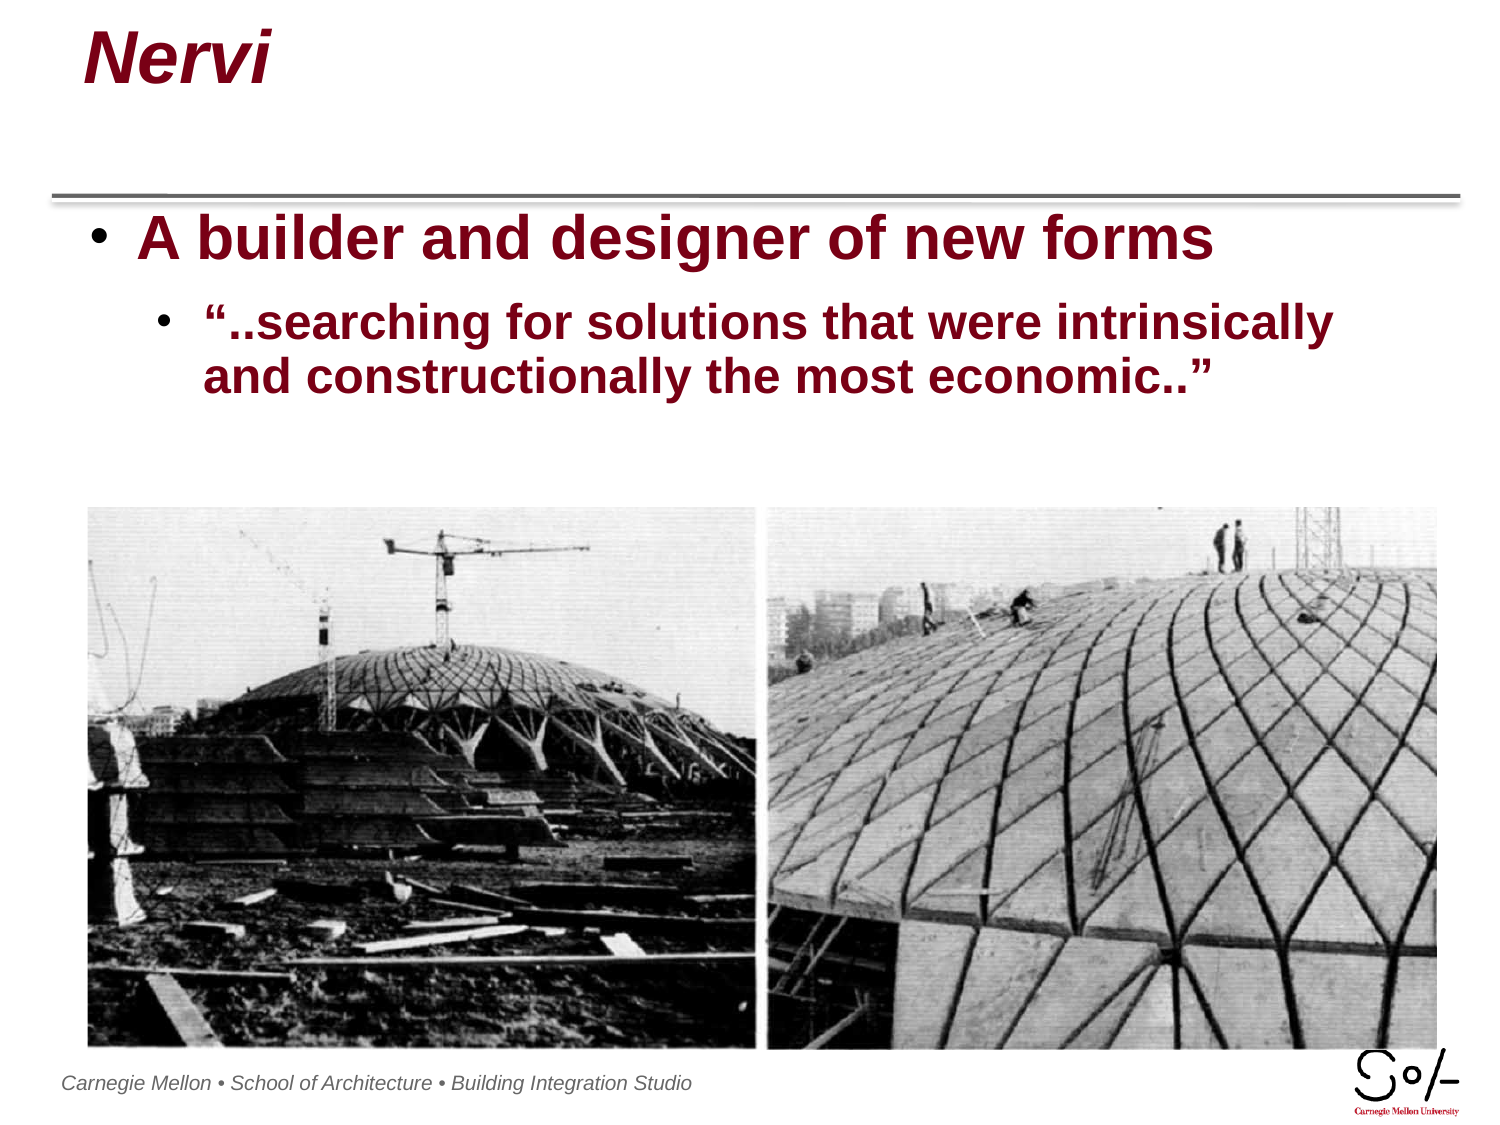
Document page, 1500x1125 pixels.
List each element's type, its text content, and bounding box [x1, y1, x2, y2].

title Nervi [74, 10, 1426, 195]
picture [87, 506, 1466, 1119]
list A builder and designer of new forms “..searching for solutions that were intrinsically and constructionally the most economic..” [74, 208, 1426, 1041]
